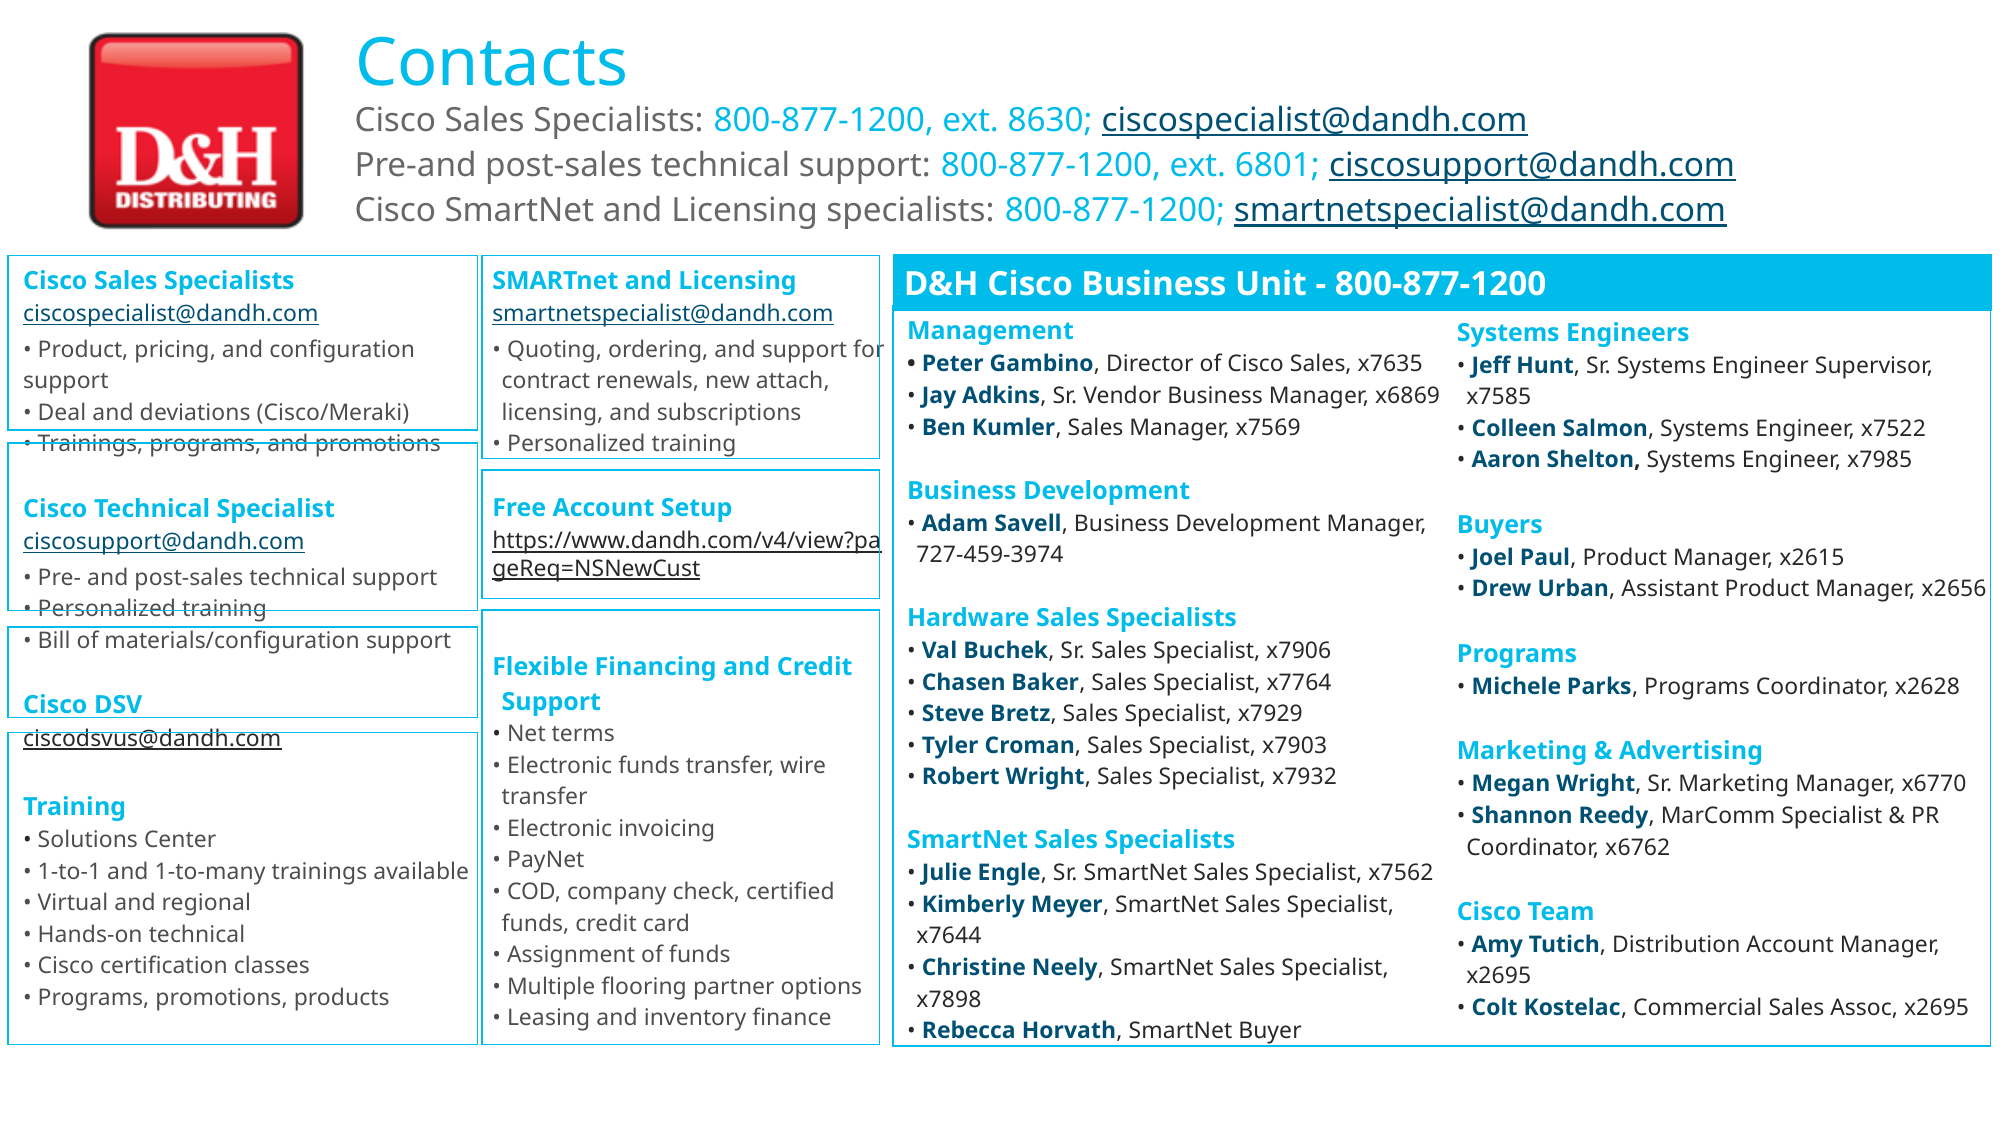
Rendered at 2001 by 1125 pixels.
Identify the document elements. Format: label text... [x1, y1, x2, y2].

text_box D&H Cisco Business Unit - 800-877-1200 [893, 254, 1991, 305]
text_box Contacts [340, 26, 1425, 90]
text_box [482, 470, 880, 599]
text_box Management • Peter Gambino, Director of Cisco Sales, x7635 • Jay Adkins, Sr. Vendor Business Manager, x6869 • Ben Kumler, Sales Manager, x7569 Business Development • Adam Savell, Business Development Manager, 727-459-3974 Hardware Sales Specialists • Val Buchek, Sr. Sales Specialist, x7906 • Chasen Baker, Sales Specialist, x7764 • Steve Bretz, Sales Specialist, x7929 • Tyler Croman, Sales Specialist, x7903 • Robert Wright, Sales Specialist, x7932 SmartNet Sales Specialists • Julie Engle, Sr. SmartNet Sales Specialist, x7562 • Kimberly Meyer, SmartNet Sales Specialist, x7644 • Christine Neely, SmartNet Sales Specialist, x7898 • Rebecca Horvath, SmartNet Buyer [892, 303, 1456, 1051]
text_box [893, 305, 1991, 1046]
text_box Cisco Sales Specialists: 800-877-1200, ext. 8630; ciscospecialist@dandh.com Pre-and post-sales technical support: 800-877-1200, ext. 6801; ciscosupport@dandh.com Cisco SmartNet and Licensing specialists: 800-877-1200; smartnetspecialist@dandh.com [339, 90, 1844, 241]
text_box SMARTnet and Licensing smartnetspecialist@dandh.com • Quoting, ordering, and support for contract renewals, new attach, licensing, and subscriptions • Personalized training Free Account Setup https://www.dandh.com/v4/view?pageReq=NSNewCust Flexible Financing and Credit Support • Net terms • Electronic funds transfer, wire transfer • Electronic invoicing • PayNet • COD, company check, certified funds, credit card • Assignment of funds • Multiple flooring partner options • Leasing and inventory finance [477, 252, 908, 1010]
picture [86, 31, 307, 231]
text_box [8, 442, 478, 611]
text_box [8, 1038, 756, 1103]
text_box [8, 626, 478, 718]
text_box [8, 732, 478, 1045]
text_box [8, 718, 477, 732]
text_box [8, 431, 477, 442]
text_box [482, 609, 880, 1045]
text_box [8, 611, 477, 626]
text_box [482, 255, 880, 459]
text_box [8, 255, 478, 431]
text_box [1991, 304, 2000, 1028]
